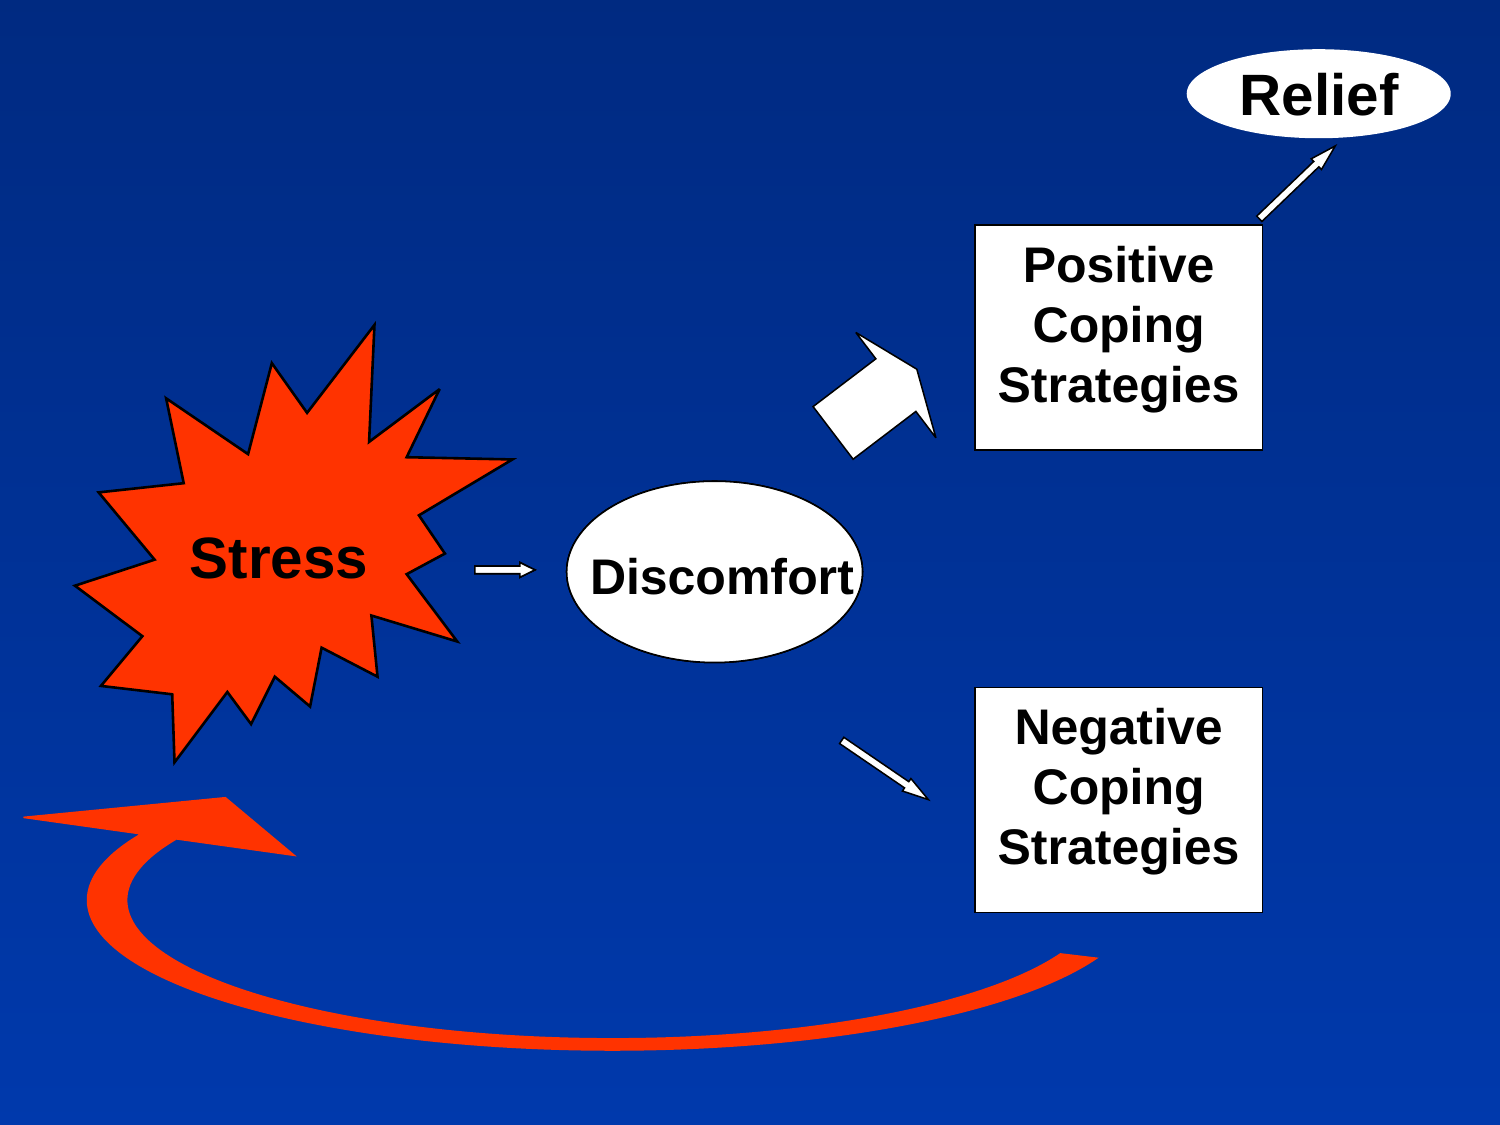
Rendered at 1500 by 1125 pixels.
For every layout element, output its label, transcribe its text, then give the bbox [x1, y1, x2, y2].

text_box [1438, 75, 1450, 112]
text_box Positive Coping Strategies [974, 224, 1263, 450]
text_box [1187, 63, 1224, 125]
text_box [87, 749, 1138, 1050]
text_box You Feel Awful!!! [591, 622, 838, 663]
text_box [474, 537, 901, 613]
text_box [839, 737, 861, 749]
text_box [1256, 145, 1336, 222]
text_box Relief [1438, 62, 1450, 88]
text_box Relief [1224, 50, 1438, 135]
text_box [813, 332, 936, 460]
text_box [23, 811, 87, 827]
text_box You Feel Awful!!! [579, 481, 850, 535]
text_box [74, 324, 513, 749]
text_box Stress [174, 512, 400, 598]
text_box Relief [1237, 99, 1450, 148]
text_box Negative Coping Strategies [974, 687, 1263, 913]
